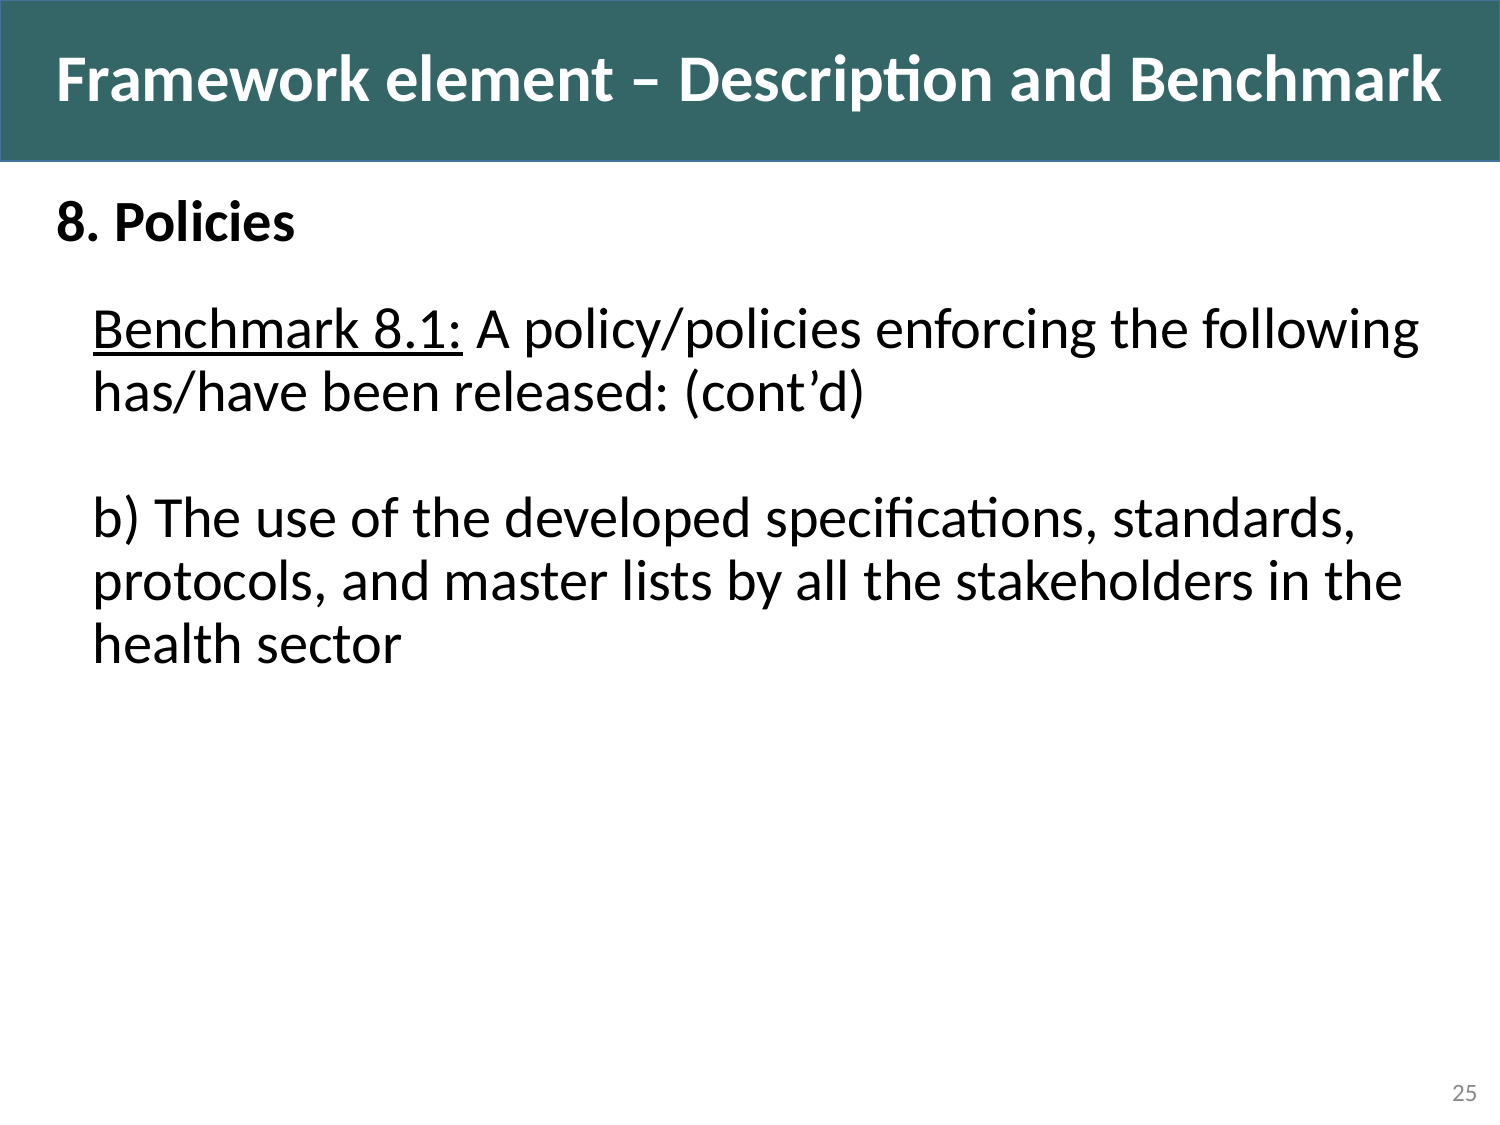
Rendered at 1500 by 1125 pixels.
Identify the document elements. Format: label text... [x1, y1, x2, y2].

text_box 8. Policies [41, 166, 1412, 279]
text_box Framework element – Description and Benchmark [0, 23, 1500, 138]
slide_number 25 [1155, 1061, 1493, 1122]
text_box Benchmark 8.1: A policy/policies enforcing the following has/have been released: (cont’d) b) The use of the developed specifications, standards, protocols, and master lists by all the stakeholders in the health sector [77, 290, 1459, 888]
